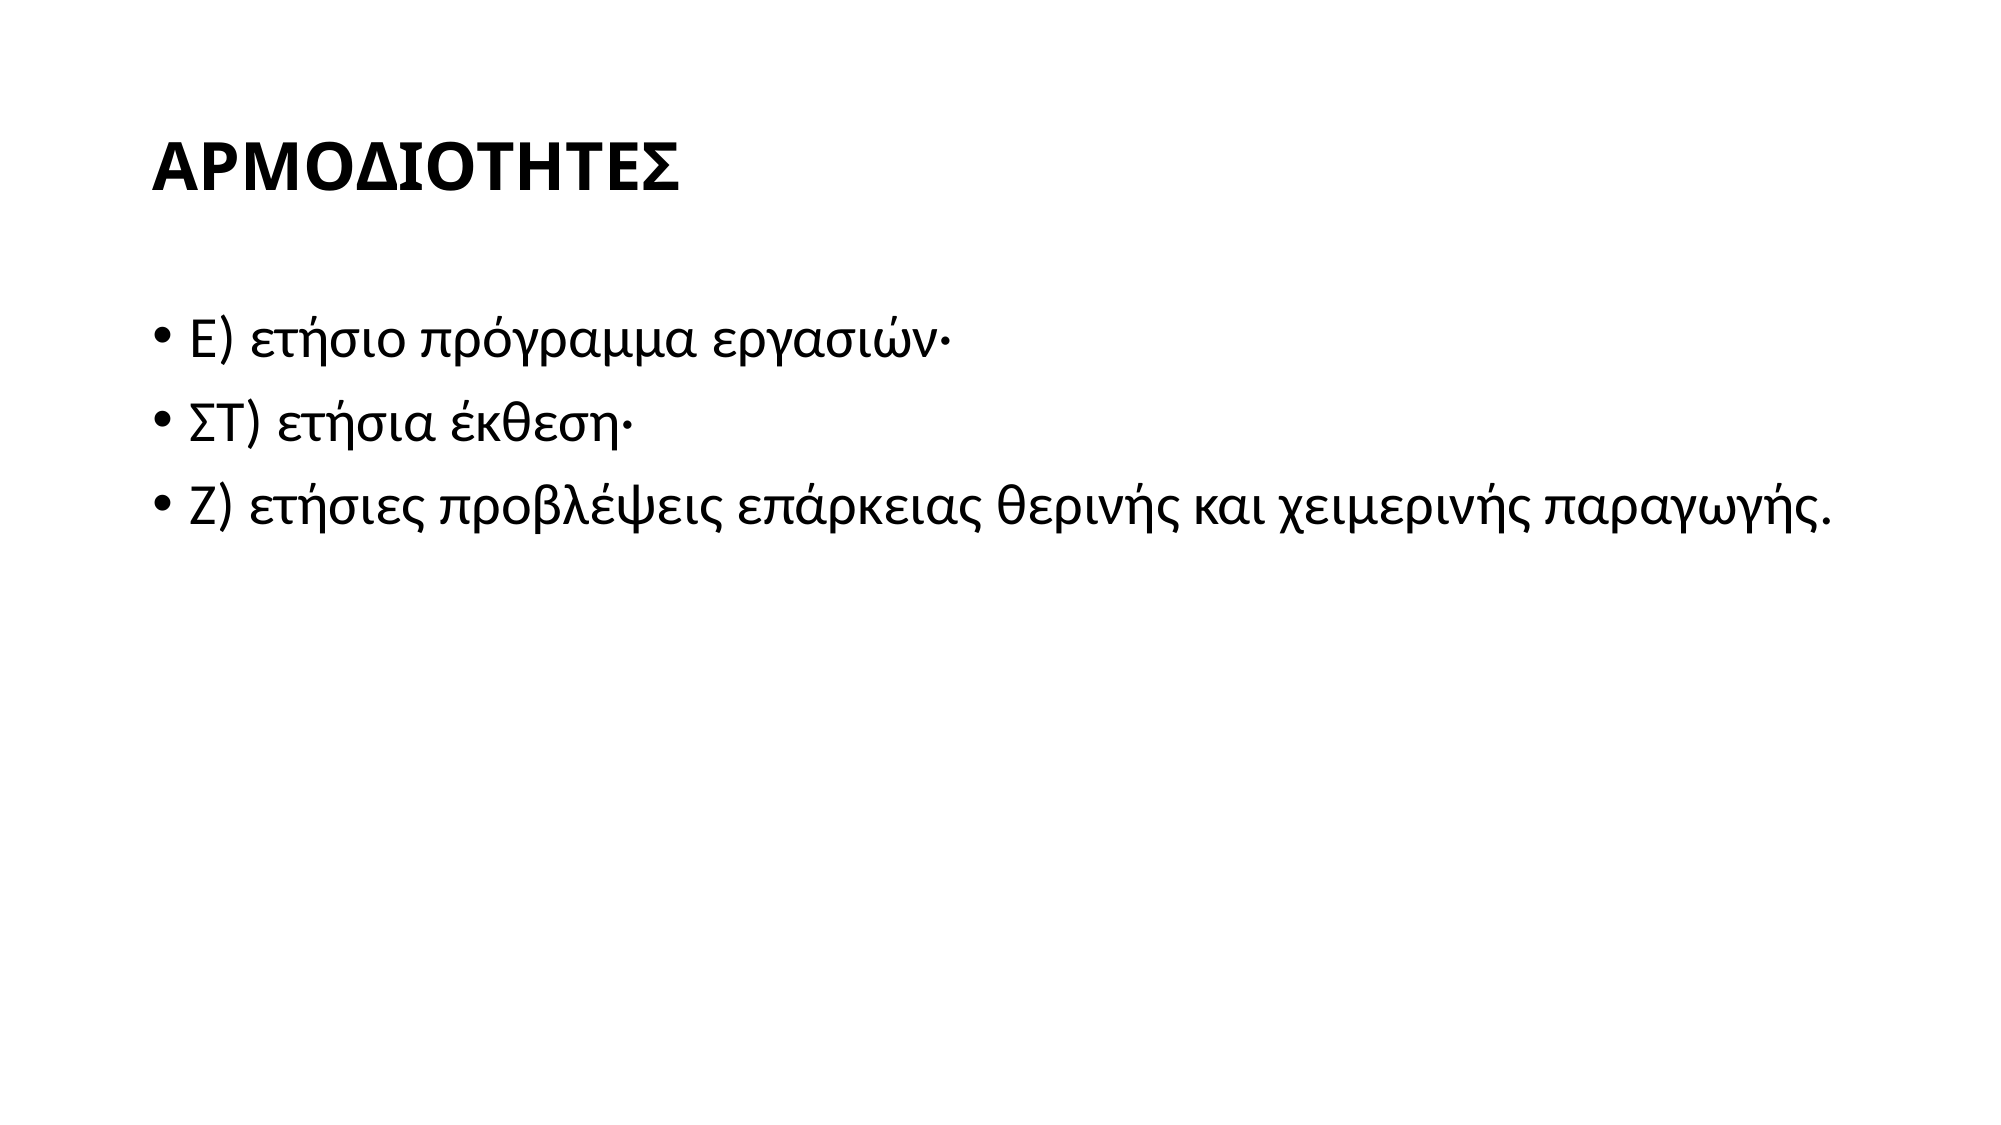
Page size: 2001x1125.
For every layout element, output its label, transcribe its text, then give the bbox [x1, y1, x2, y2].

list Ε) ετήσιο πρόγραμμα εργασιών· ΣΤ) ετήσια έκθεση· Ζ) ετήσιες προβλέψεις επάρκειας θερινής και χειμερινής παραγωγής. [137, 299, 1863, 1014]
title ΑΡΜΟΔΙΟΤΗΤΕΣ [137, 59, 1863, 278]
